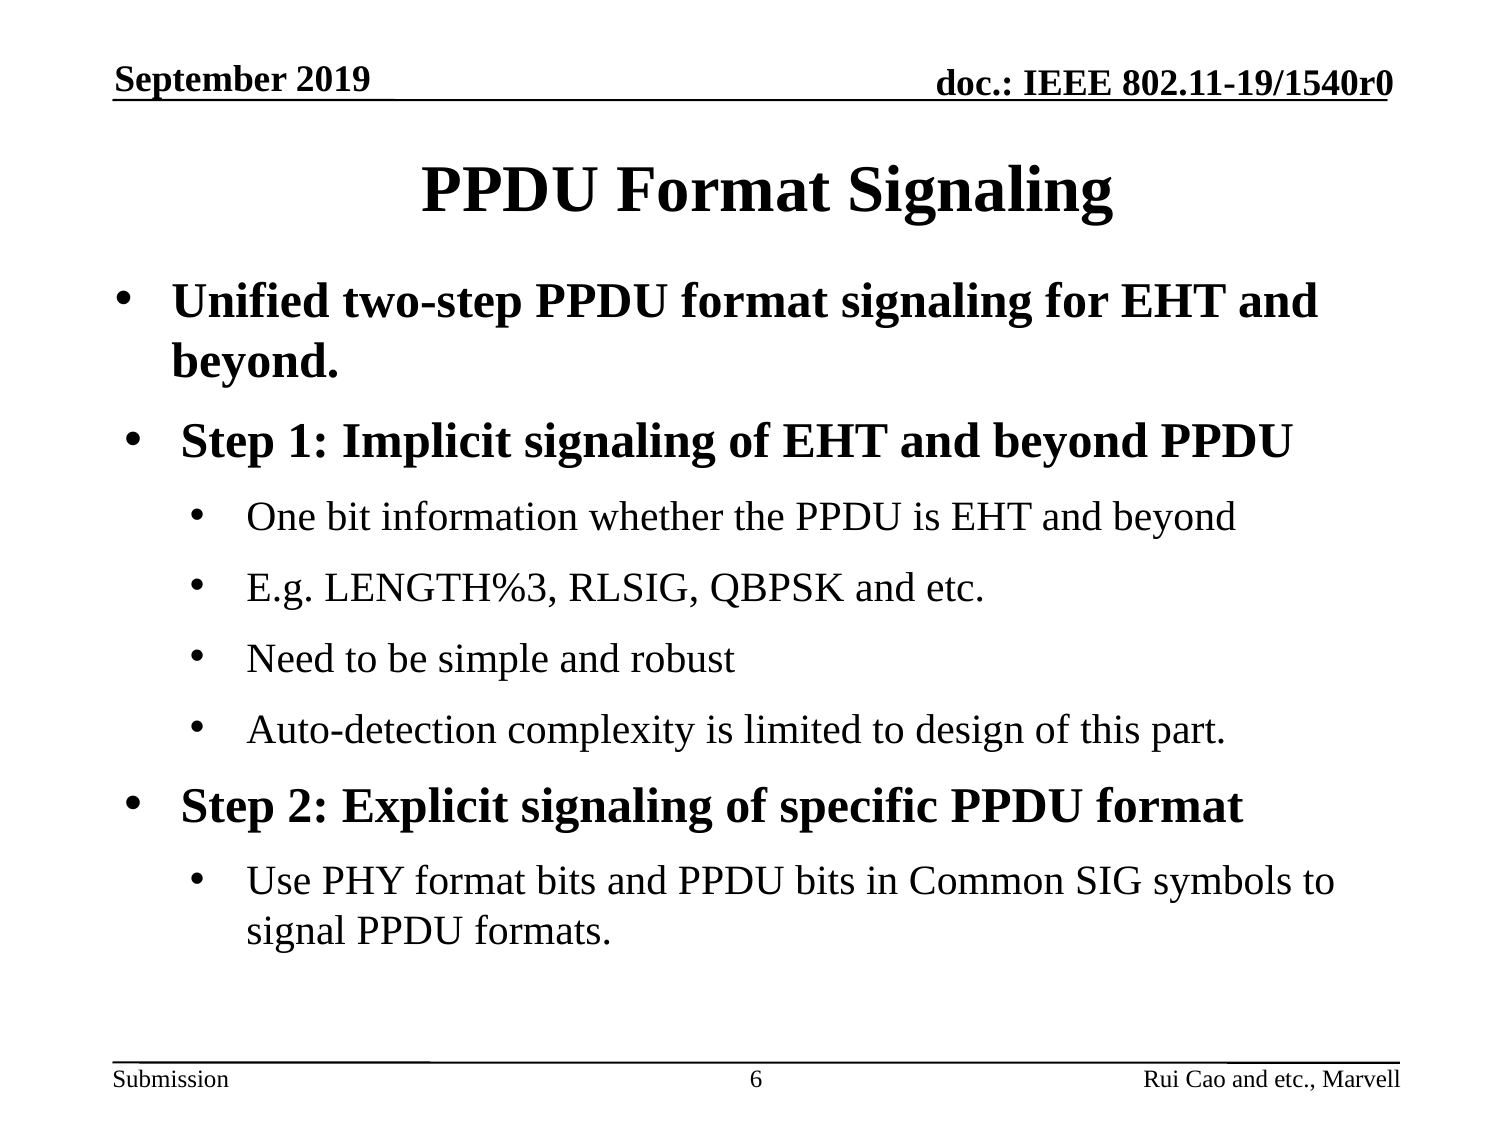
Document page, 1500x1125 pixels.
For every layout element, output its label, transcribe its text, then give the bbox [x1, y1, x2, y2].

footer Rui Cao and etc., Marvell [878, 1061, 1402, 1093]
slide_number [114, 54, 423, 100]
list Unified two-step PPDU format signaling for EHT and beyond. Step 1: Implicit signaling of EHT and beyond PPDU One bit information whether the PPDU is EHT and beyond E.g. LENGTH%3, RLSIG, QBPSK and etc. Need to be simple and robust Auto-detection complexity is limited to design of this part. Step 2: Explicit signaling of specific PPDU format Use PHY format bits and PPDU bits in Common SIG symbols to signal PPDU formats. [99, 259, 1413, 1038]
title PPDU Format Signaling [92, 109, 1444, 261]
slide_number 6 [712, 1061, 800, 1123]
